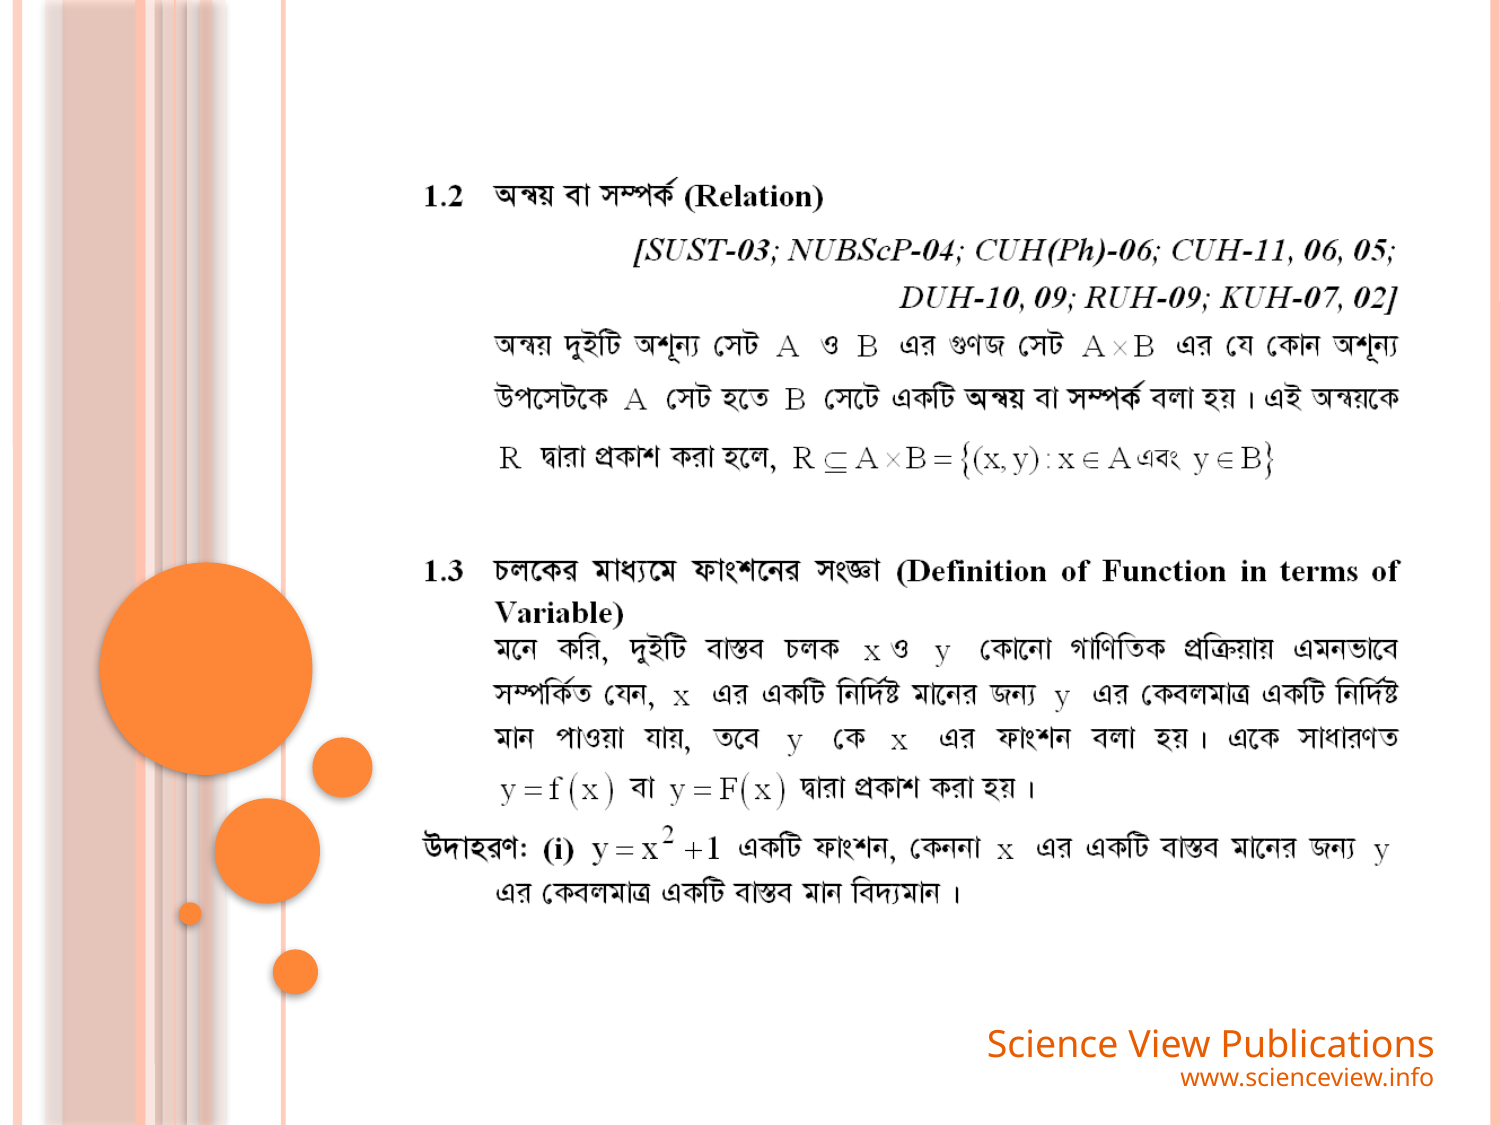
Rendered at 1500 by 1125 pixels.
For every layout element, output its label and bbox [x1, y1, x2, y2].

list [411, 167, 1413, 920]
